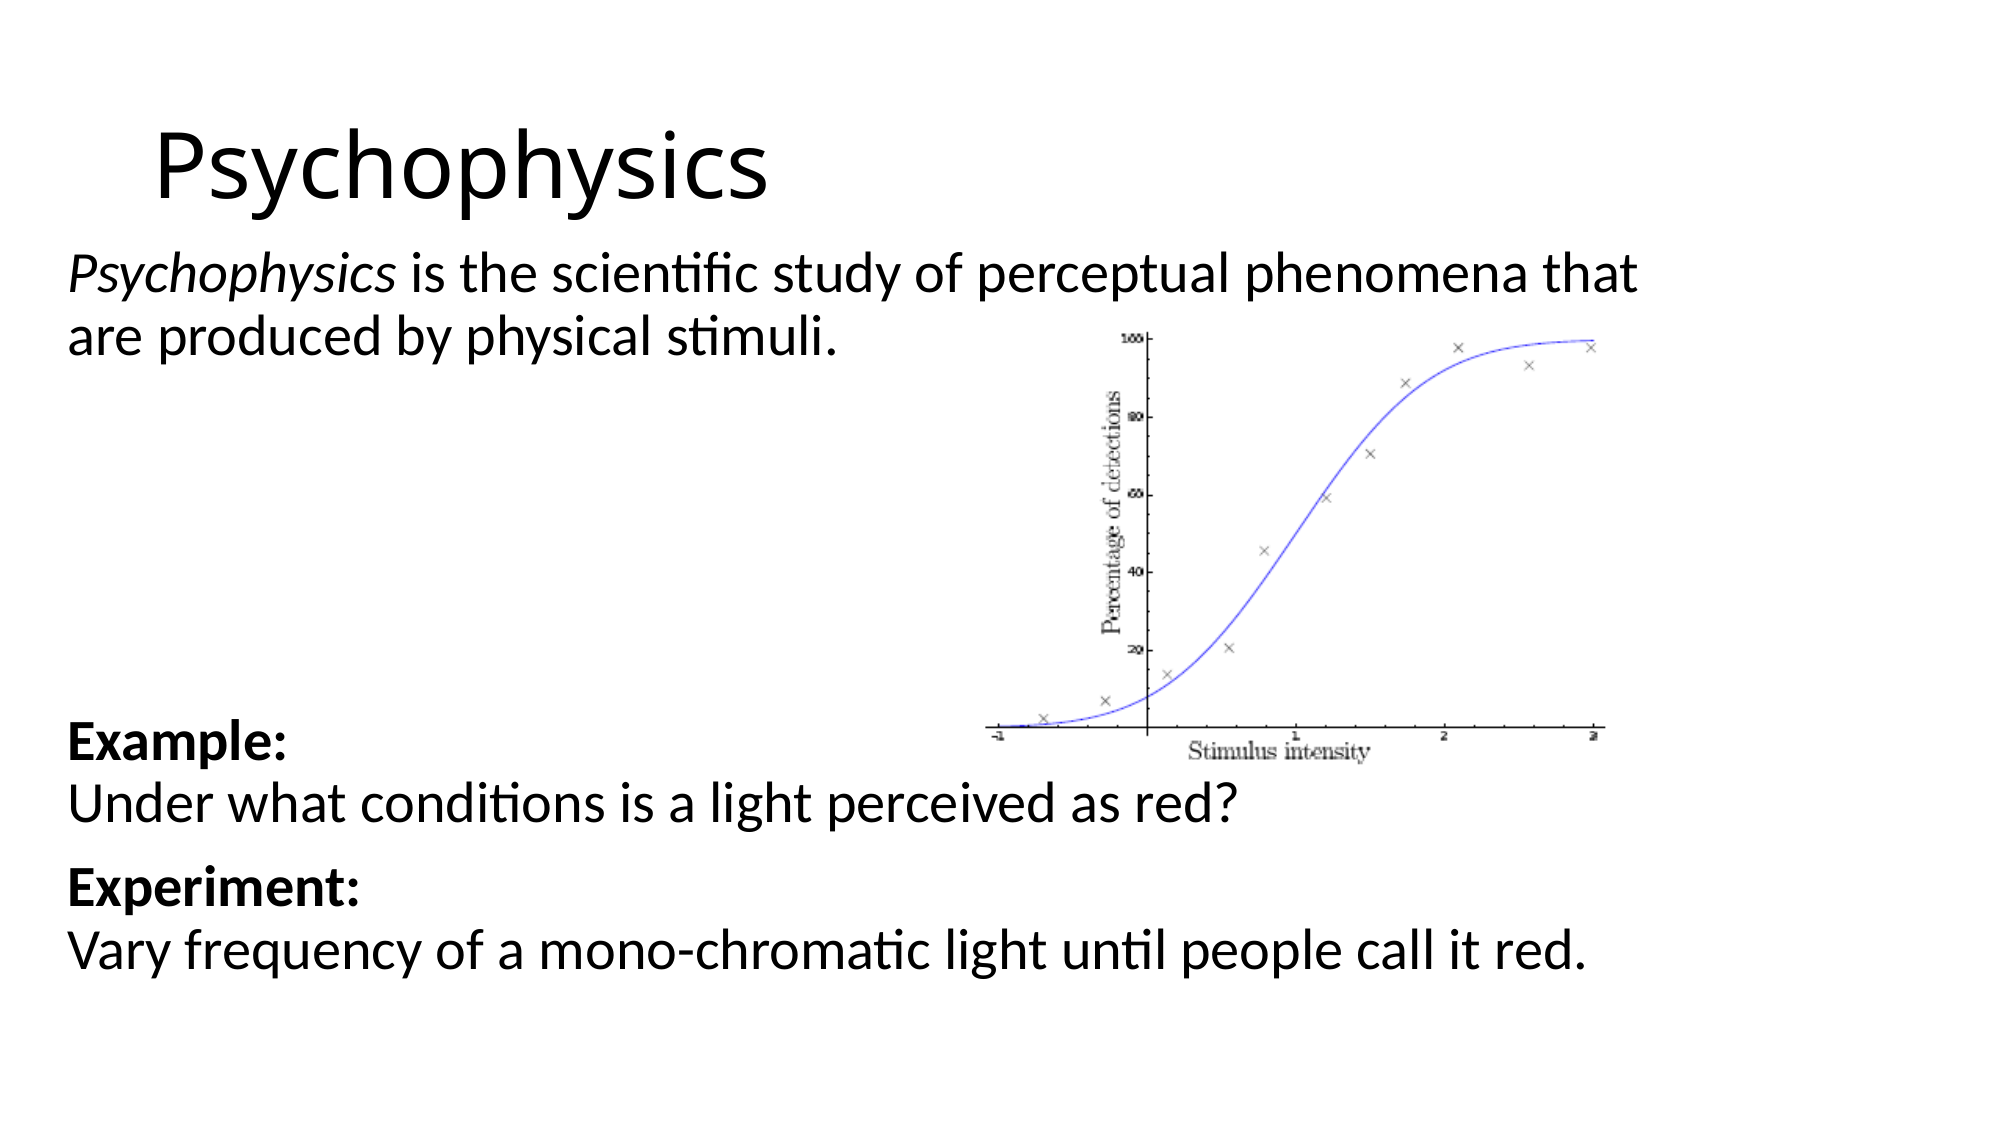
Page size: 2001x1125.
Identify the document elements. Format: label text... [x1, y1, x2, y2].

title Psychophysics [137, 59, 1863, 278]
picture [923, 315, 1640, 766]
list Psychophysics is the scientiﬁc study of perceptual phenomena that are produced by physical stimuli. Example: Under what conditions is a light perceived as red? Experiment: Vary frequency of a mono-chromatic light until people call it red. [52, 234, 1697, 1091]
